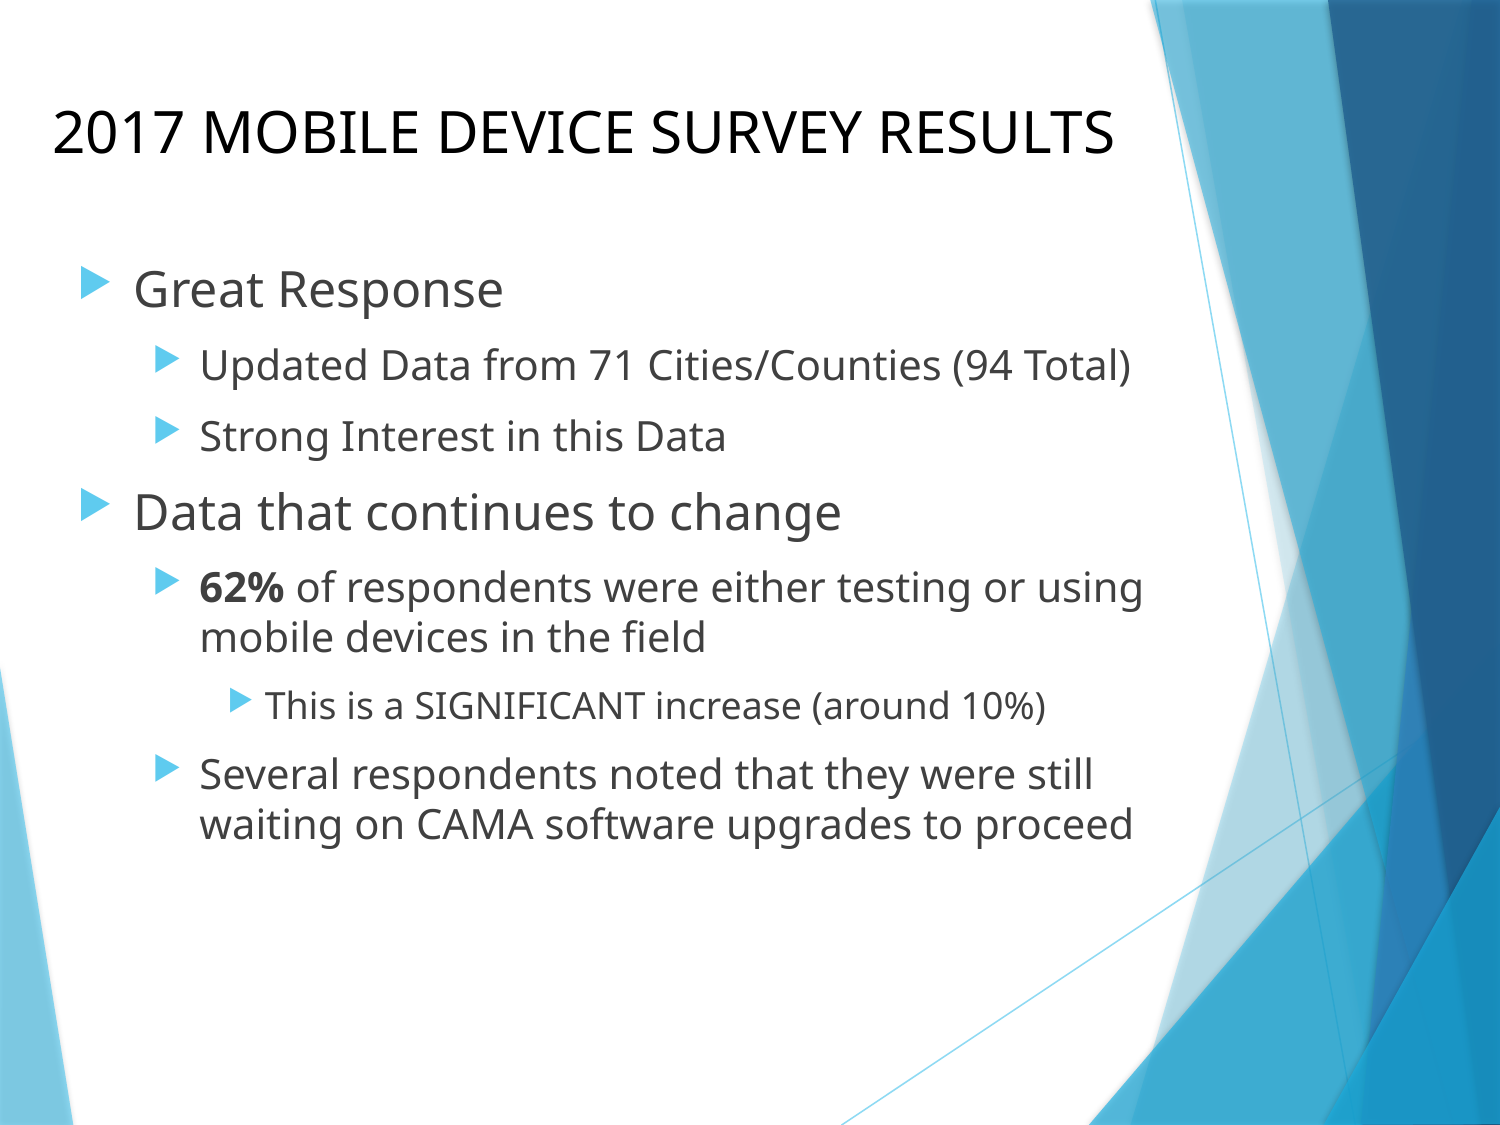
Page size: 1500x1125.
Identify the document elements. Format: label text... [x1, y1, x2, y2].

list Great Response Updated Data from 71 Cities/Counties (94 Total) Strong Interest in this Data Data that continues to change 62% of respondents were either testing or using mobile devices in the field This is a SIGNIFICANT increase (around 10%) Several respondents noted that they were still waiting on CAMA software upgrades to proceed [62, 249, 1257, 1000]
title 2017 Mobile Device Survey Results [37, 87, 1320, 213]
